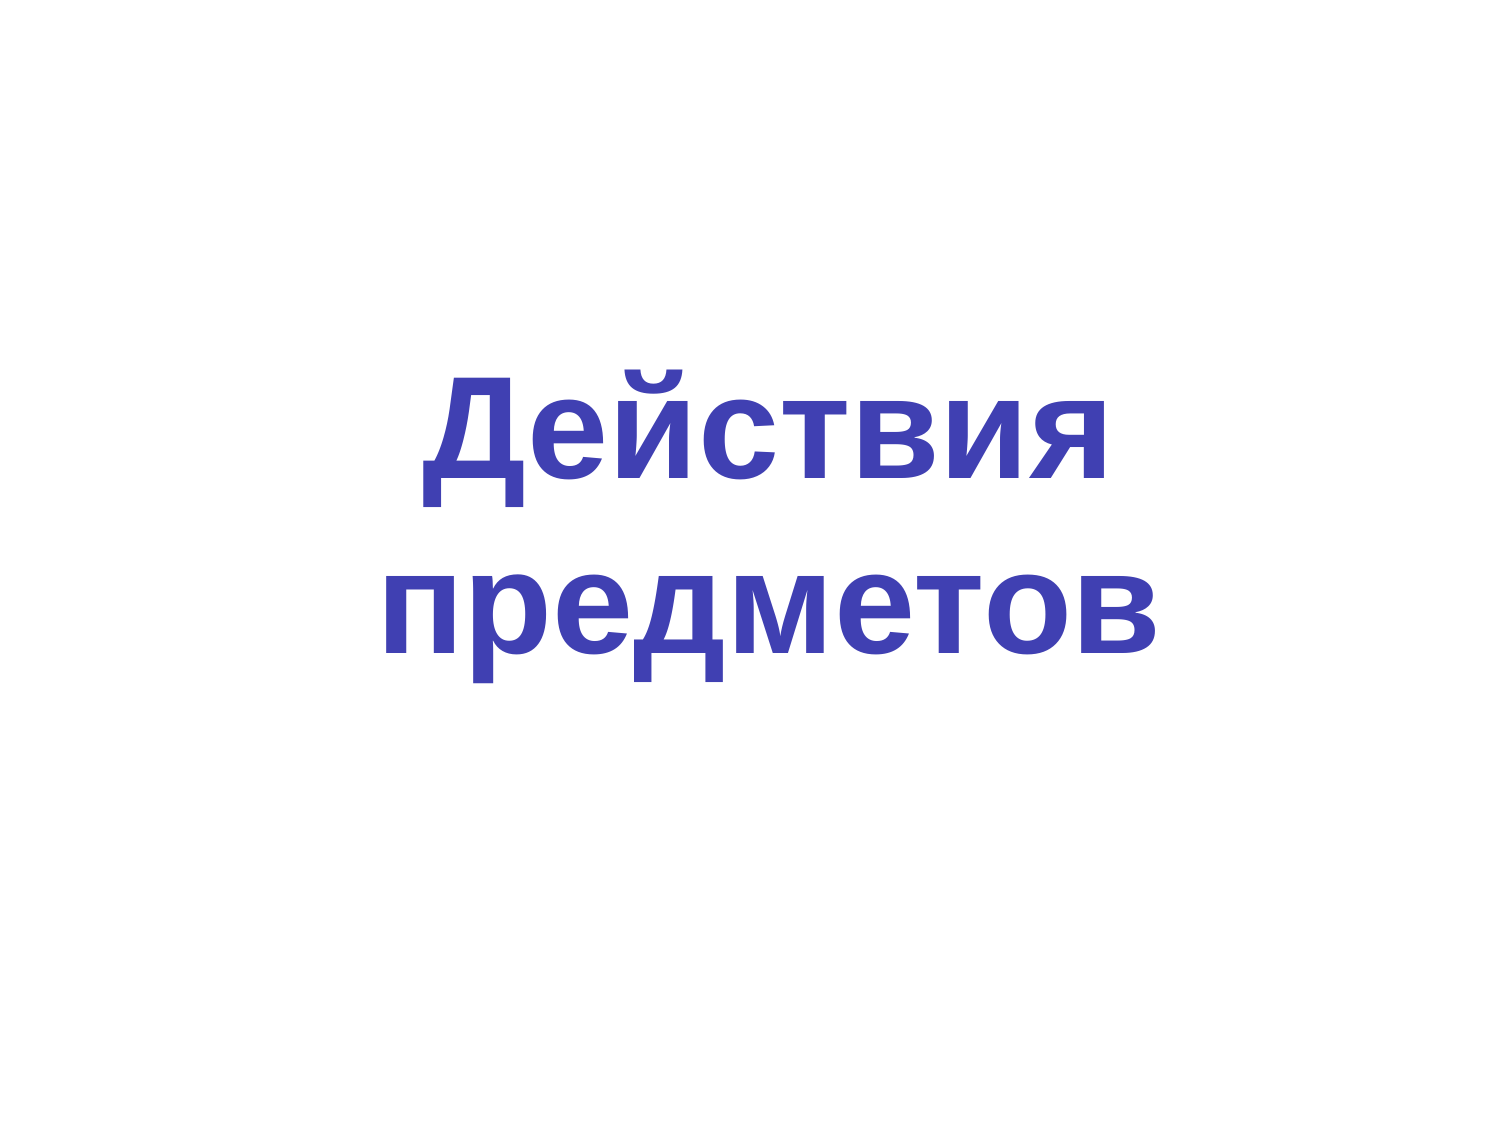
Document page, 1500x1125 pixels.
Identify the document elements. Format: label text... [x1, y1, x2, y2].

text_box Действия предметов [99, 324, 1438, 690]
